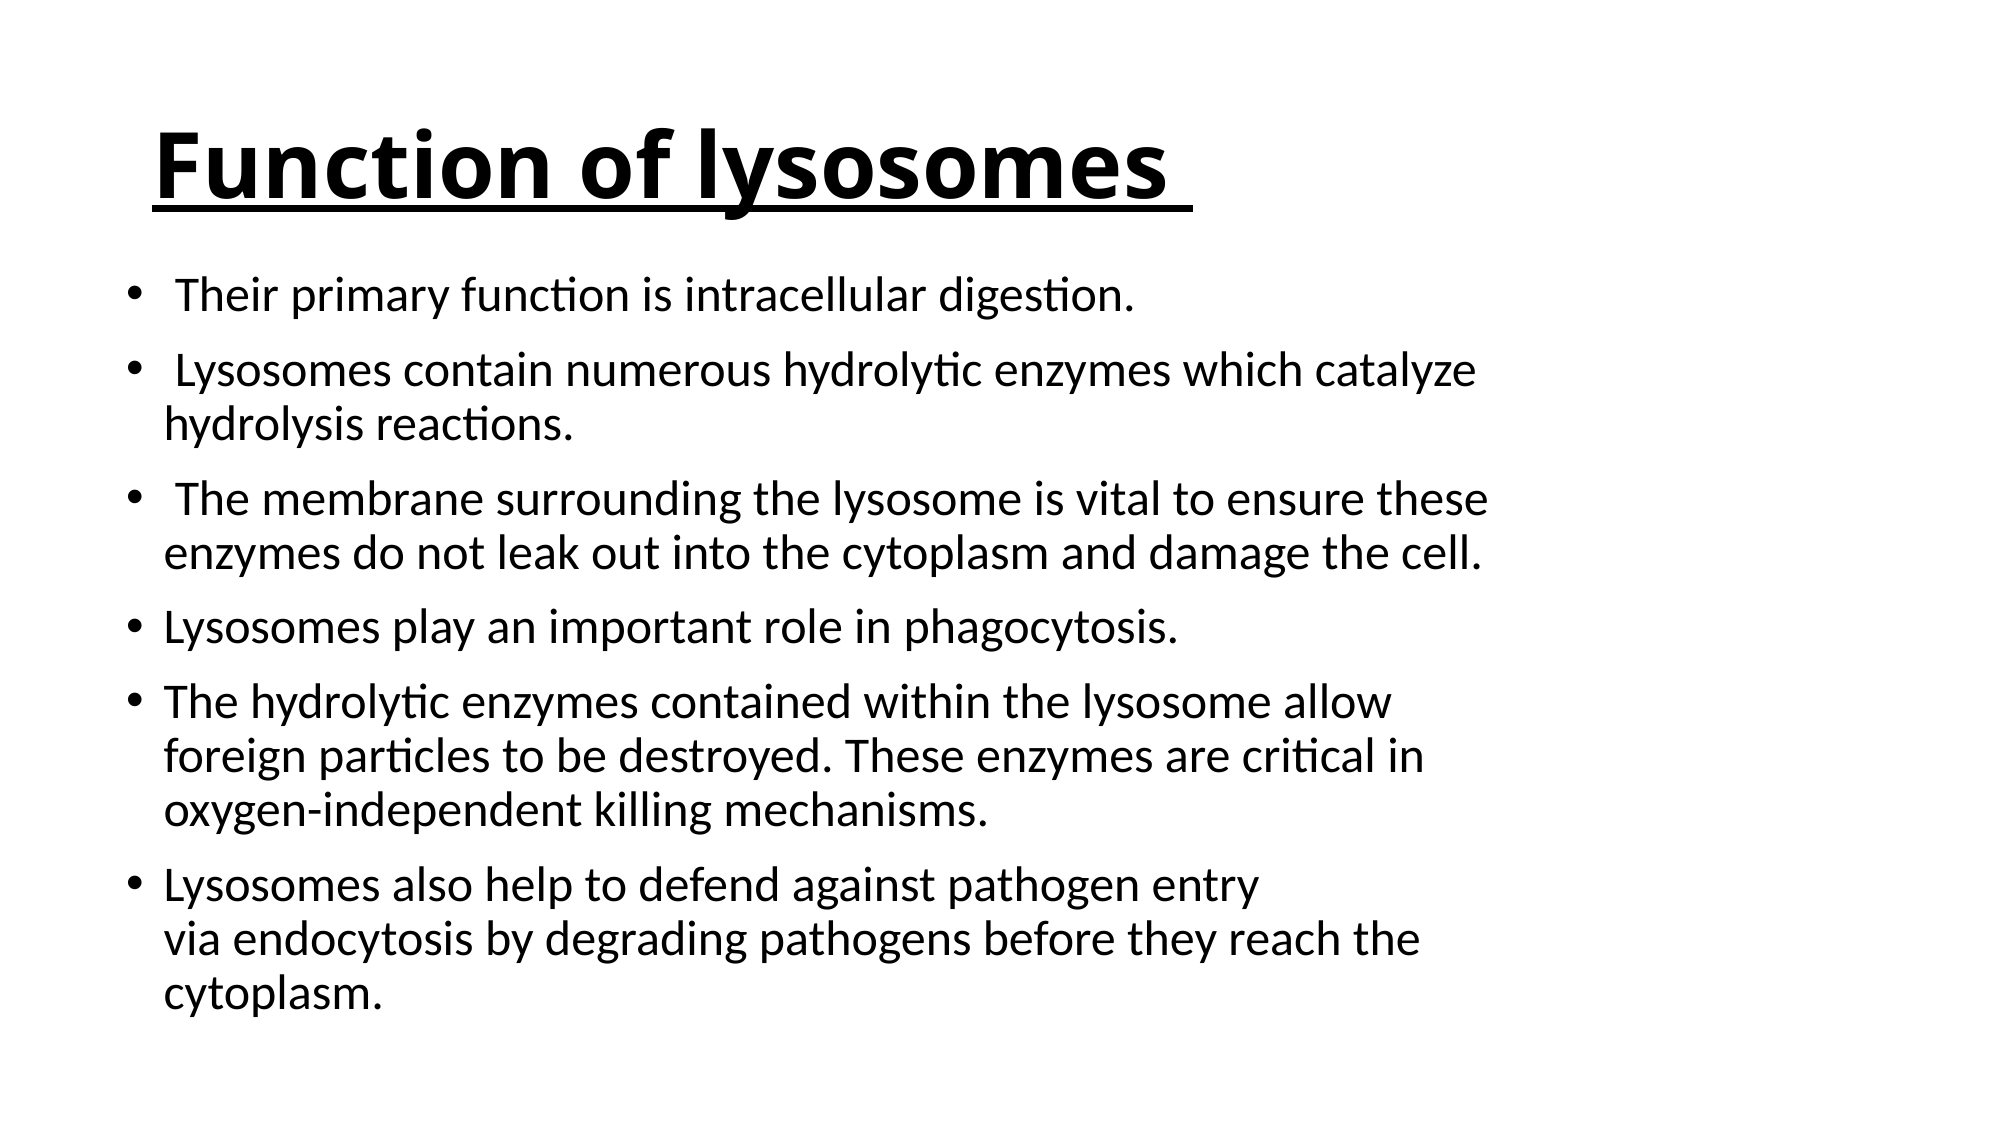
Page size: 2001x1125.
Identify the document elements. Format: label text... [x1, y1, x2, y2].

title Function of lysosomes [137, 59, 1863, 278]
list Their primary function is intracellular digestion. Lysosomes contain numerous hydrolytic enzymes which catalyze hydrolysis reactions. The membrane surrounding the lysosome is vital to ensure these enzymes do not leak out into the cytoplasm and damage the cell. Lysosomes play an important role in phagocytosis. The hydrolytic enzymes contained within the lysosome allow foreign particles to be destroyed. These enzymes are critical in oxygen-independent killing mechanisms. Lysosomes also help to defend against pathogen entry via endocytosis by degrading pathogens before they reach the cytoplasm. [111, 260, 1522, 1048]
